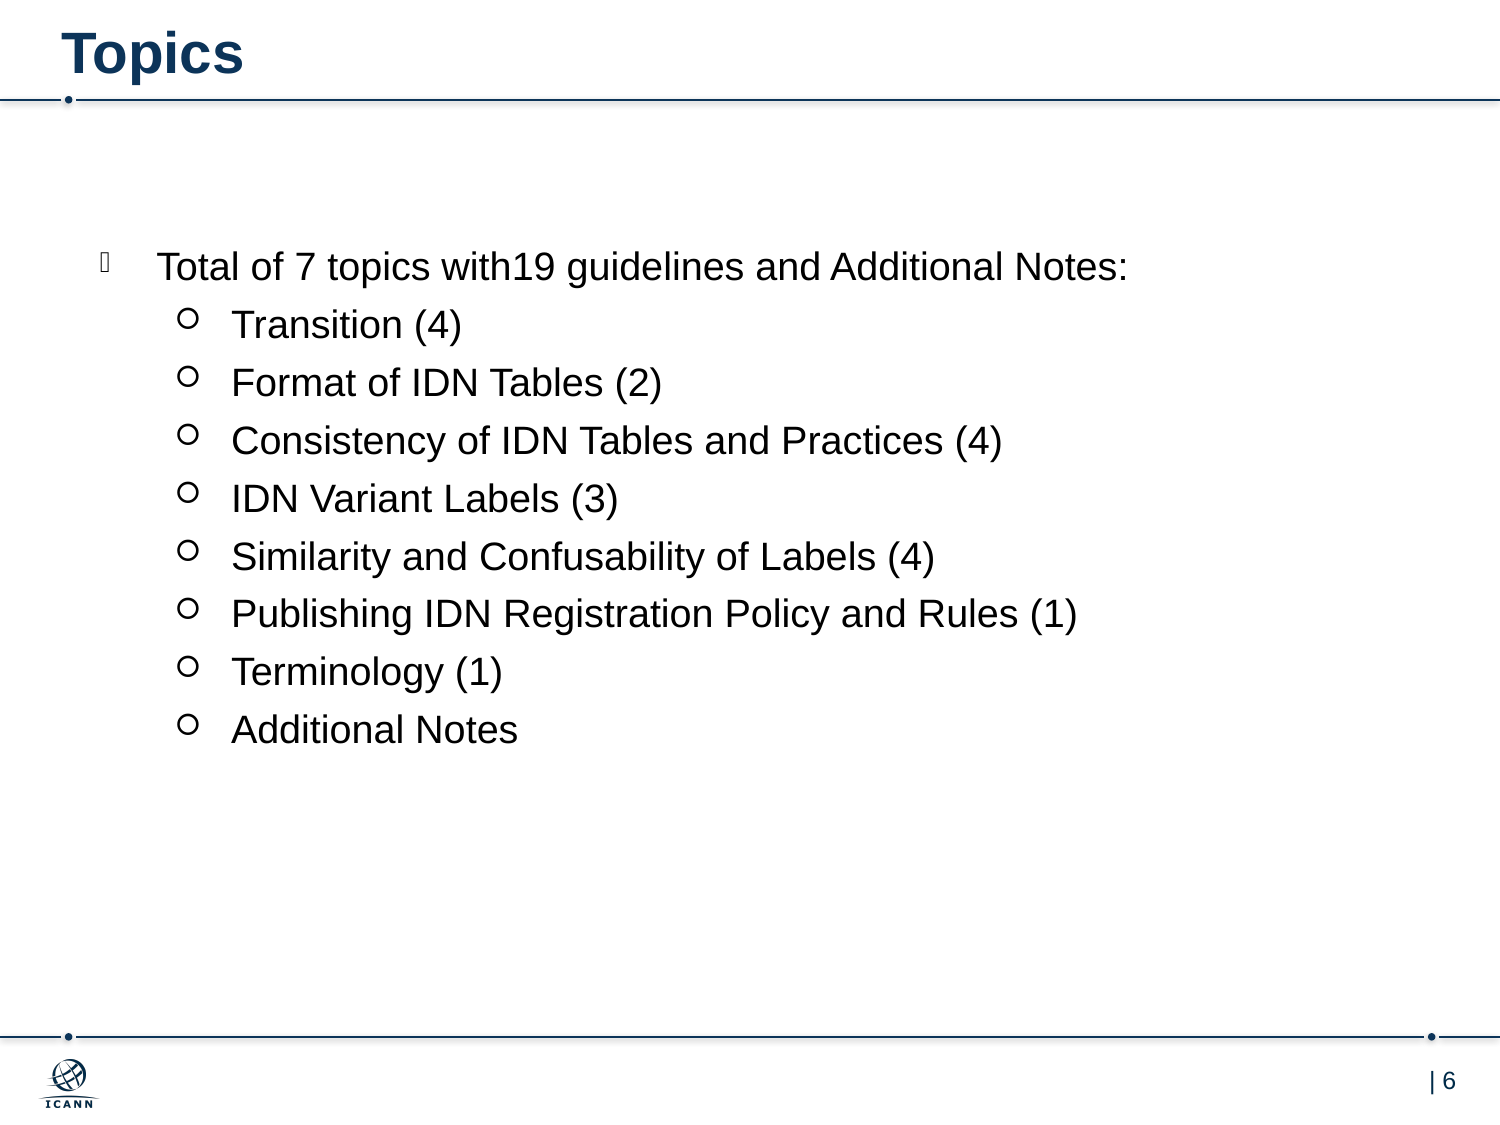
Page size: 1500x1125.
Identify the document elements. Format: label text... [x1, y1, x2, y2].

title Topics [61, 7, 1376, 82]
list Total of 7 topics with19 guidelines and Additional Notes: Transition (4) Format of IDN Tables (2) Consistency of IDN Tables and Practices (4) IDN Variant Labels (3) Similarity and Confusability of Labels (4) Publishing IDN Registration Policy and Rules (1) Terminology (1) Additional Notes [99, 241, 1398, 992]
picture [38, 1059, 100, 1108]
